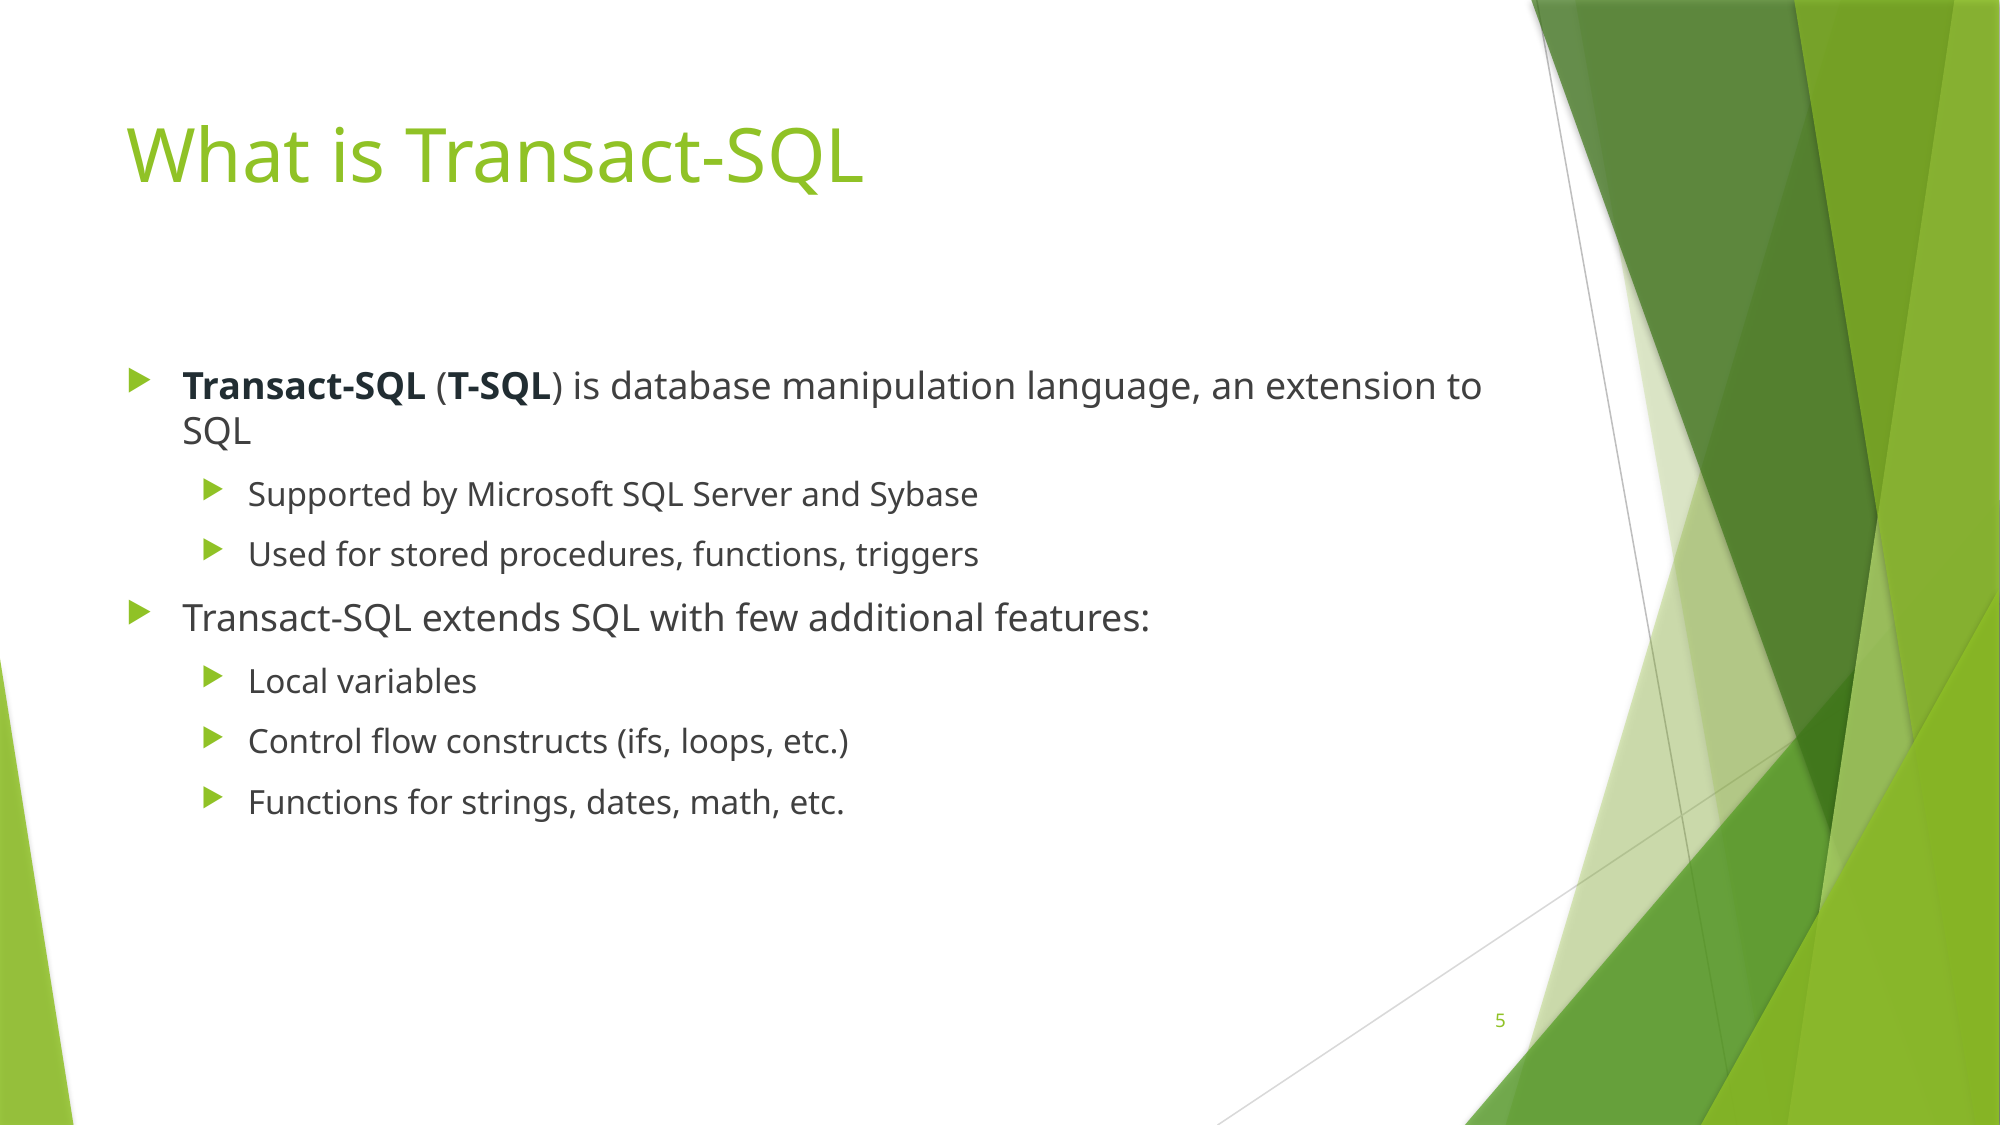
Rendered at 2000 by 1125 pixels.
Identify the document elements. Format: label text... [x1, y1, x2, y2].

list Transact-SQL (T-SQL) is database manipulation language, an extension to SQL Supported by Microsoft SQL Server and Sybase Used for stored procedures, functions, triggers Transact-SQL extends SQL with few additional features: Local variables Control flow constructs (ifs, loops, etc.) Functions for strings, dates, math, etc. [111, 354, 1521, 992]
title What is Transact-SQL [111, 99, 1521, 317]
slide_number 5 [1408, 991, 1521, 1051]
